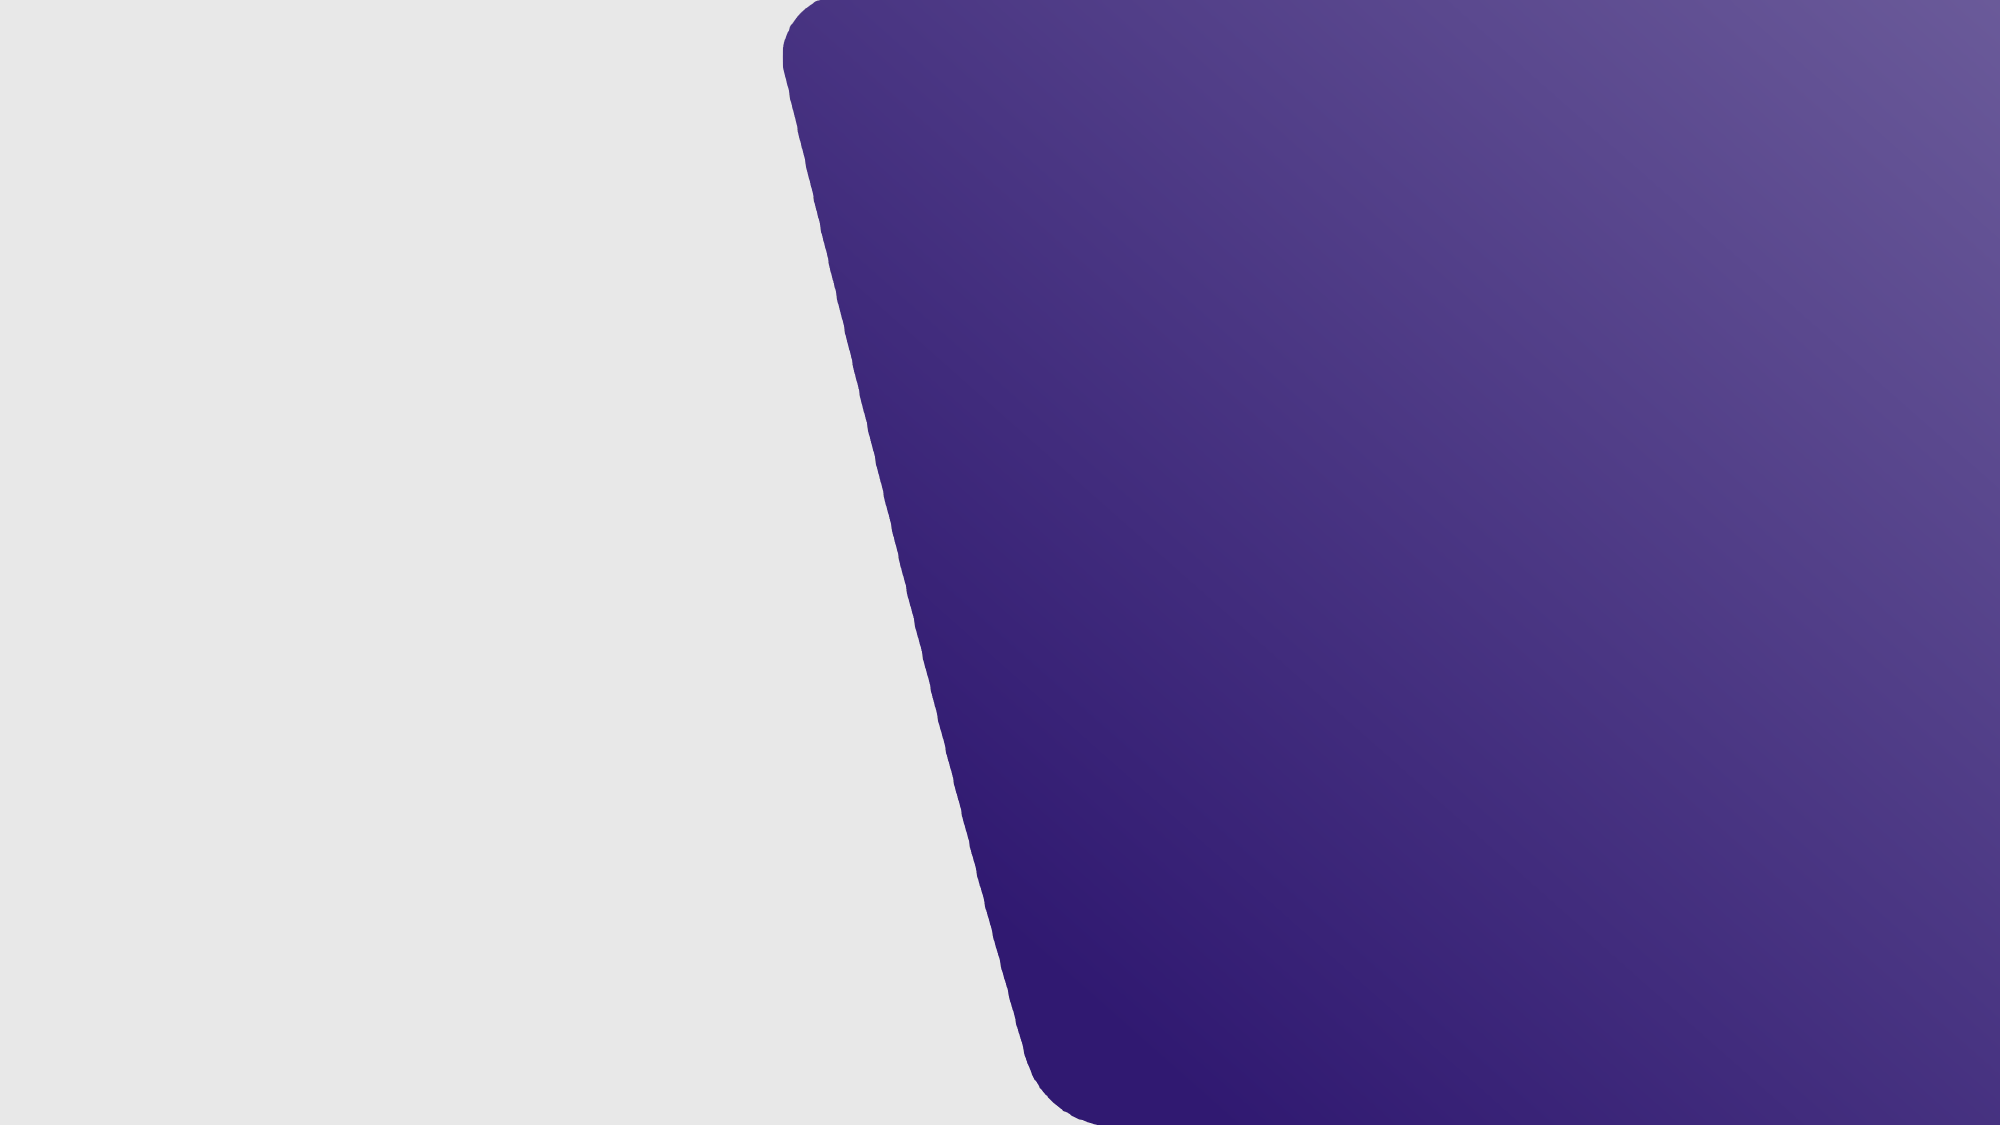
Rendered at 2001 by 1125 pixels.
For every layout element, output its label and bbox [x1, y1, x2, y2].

picture [782, 0, 2000, 1125]
